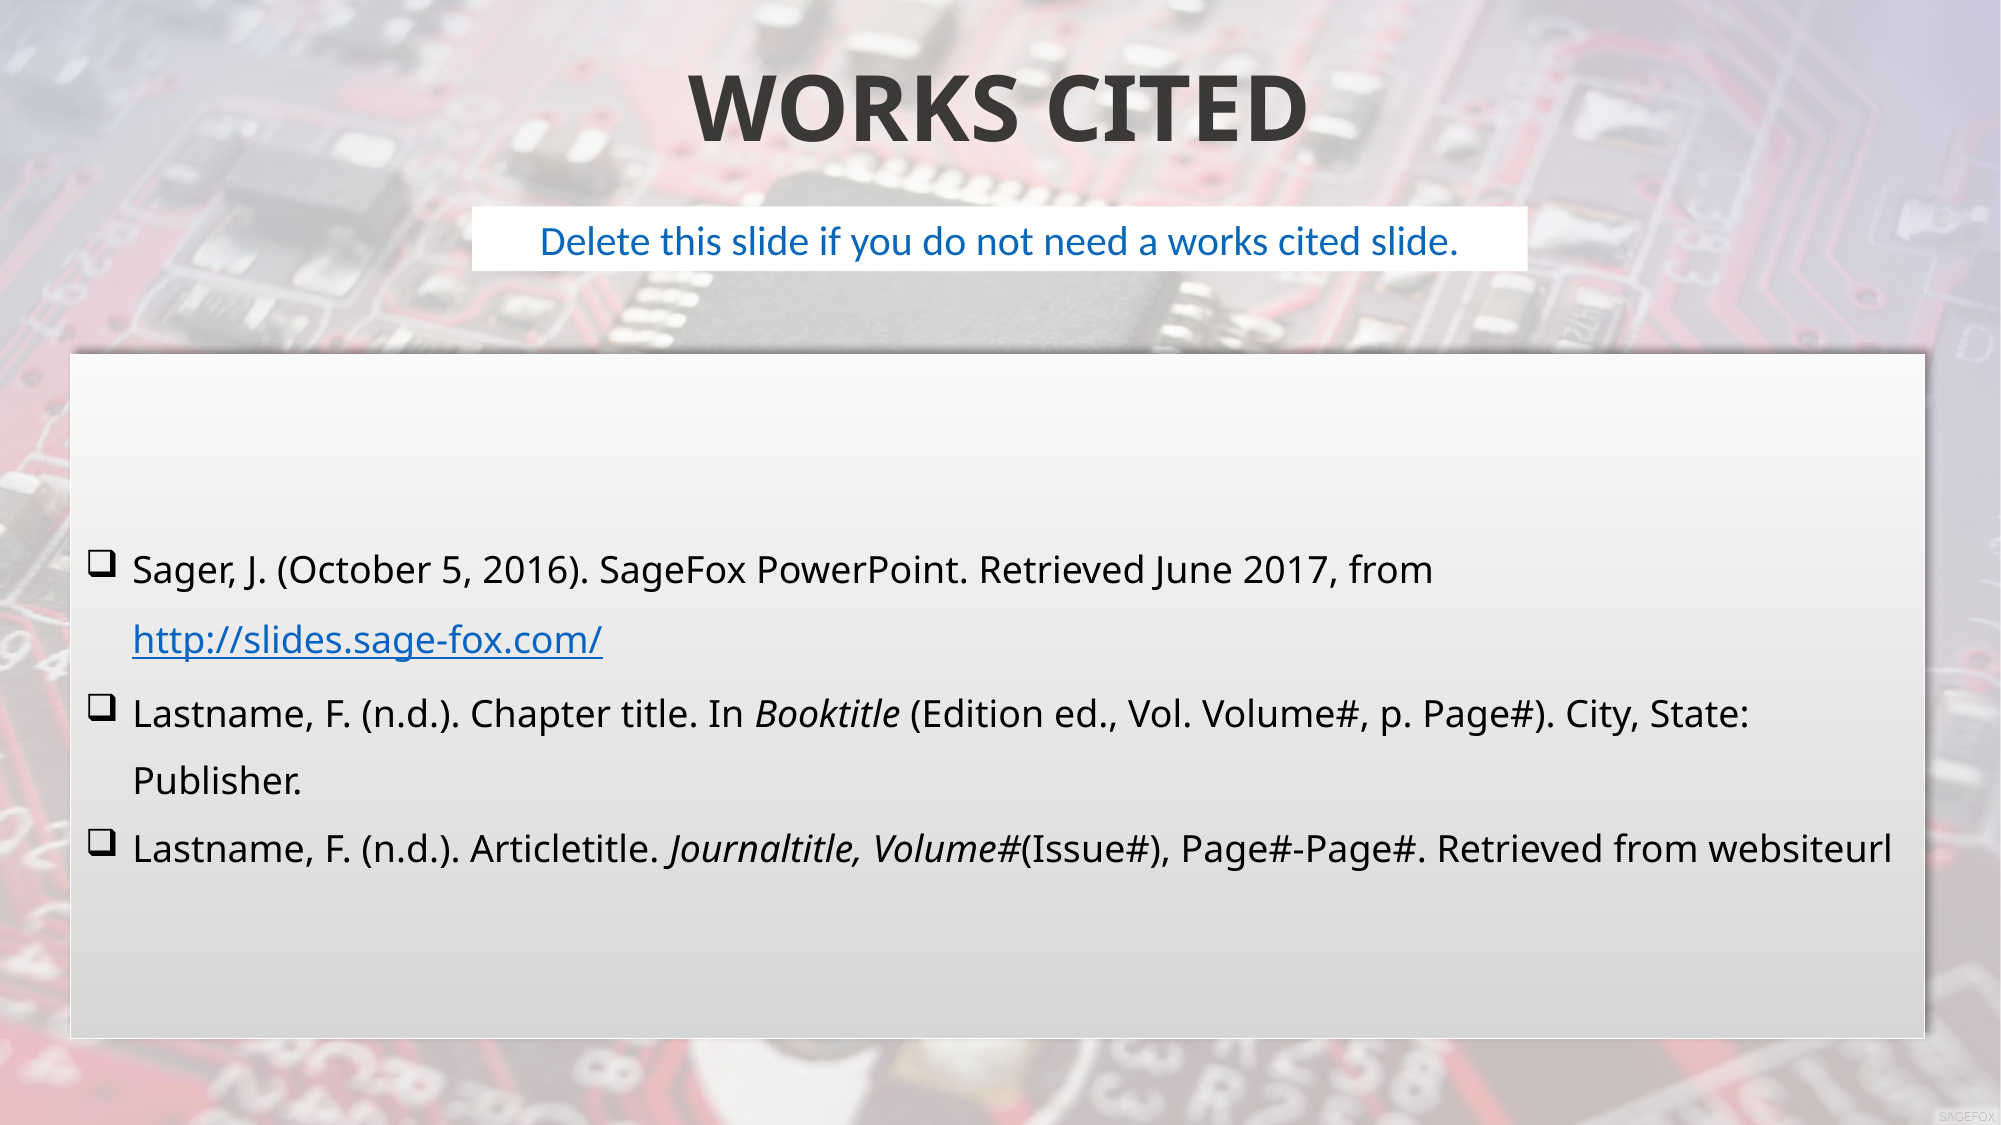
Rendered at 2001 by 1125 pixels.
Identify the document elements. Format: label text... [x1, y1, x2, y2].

text_box Delete this slide if you do not need a works cited slide. [472, 206, 1528, 272]
text_box WORKS CITED [548, 42, 1452, 167]
text_box Sager, J. (October 5, 2016). SageFox PowerPoint. Retrieved June 2017, from http://slides.sage-fox.com/ Lastname, F. (n.d.). Chapter title. In Booktitle (Edition ed., Vol. Volume#, p. Page#). City, State: Publisher. Lastname, F. (n.d.). Articletitle. Journaltitle, Volume#(Issue#), Page#-Page#. Retrieved from websiteurl [70, 354, 1925, 1039]
